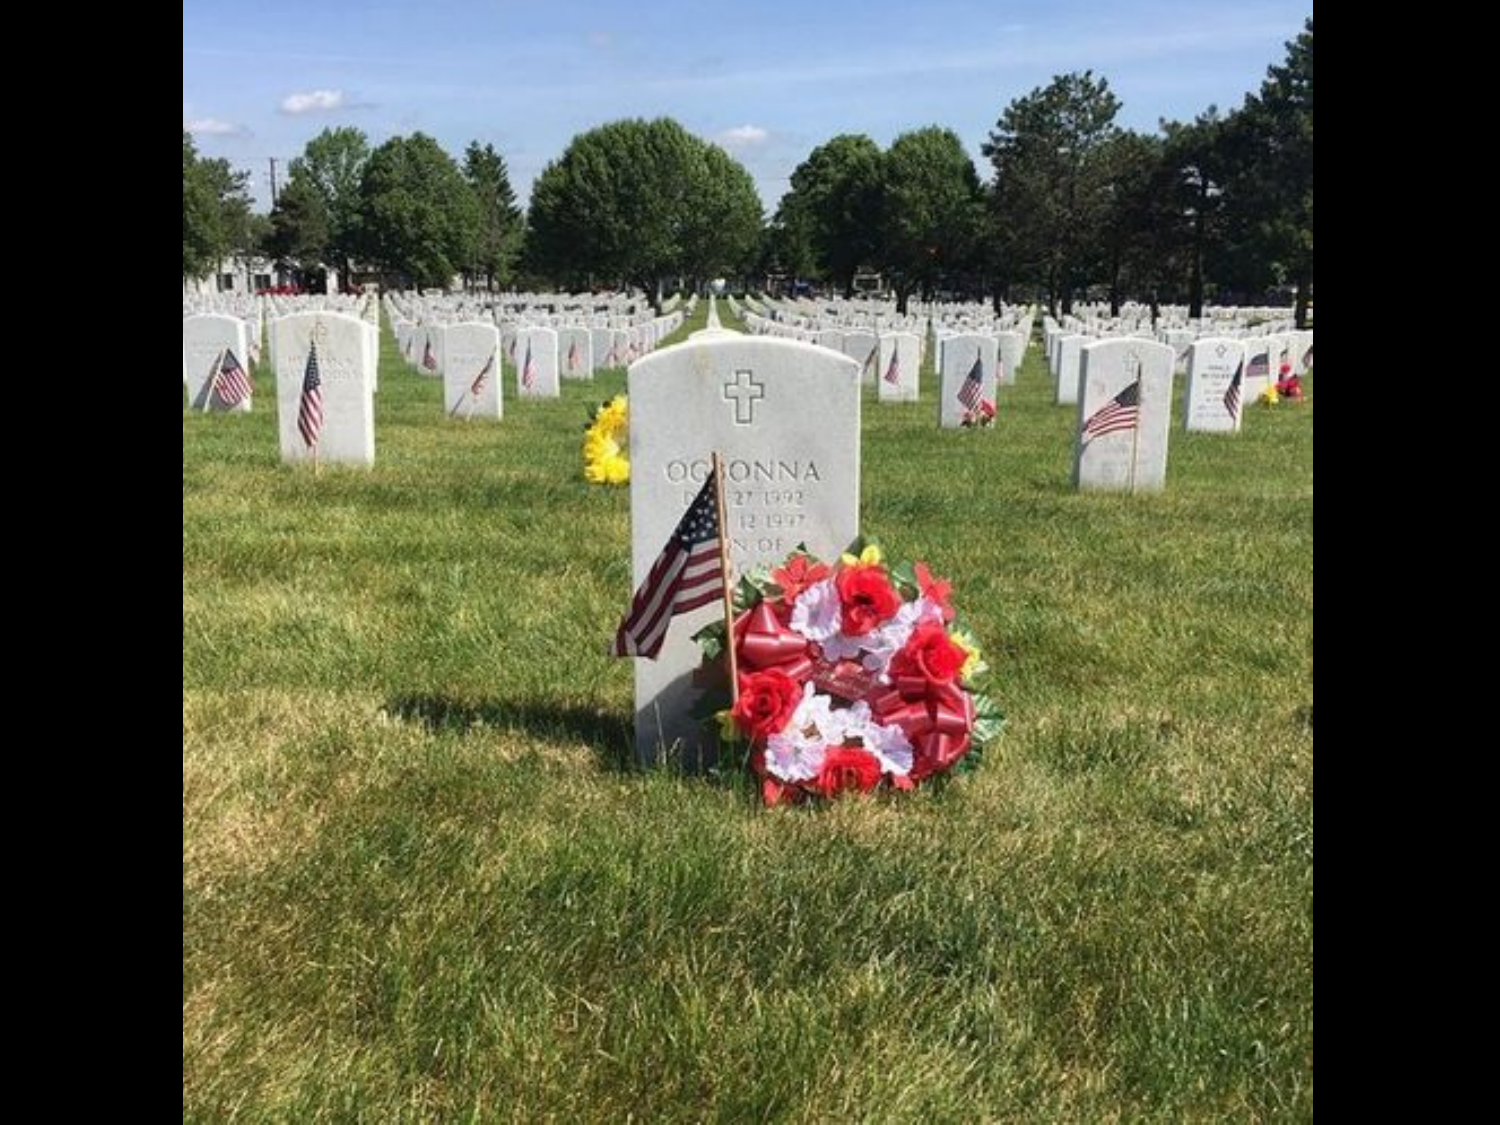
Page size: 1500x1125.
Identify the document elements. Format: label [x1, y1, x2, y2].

picture [183, 0, 1313, 1125]
